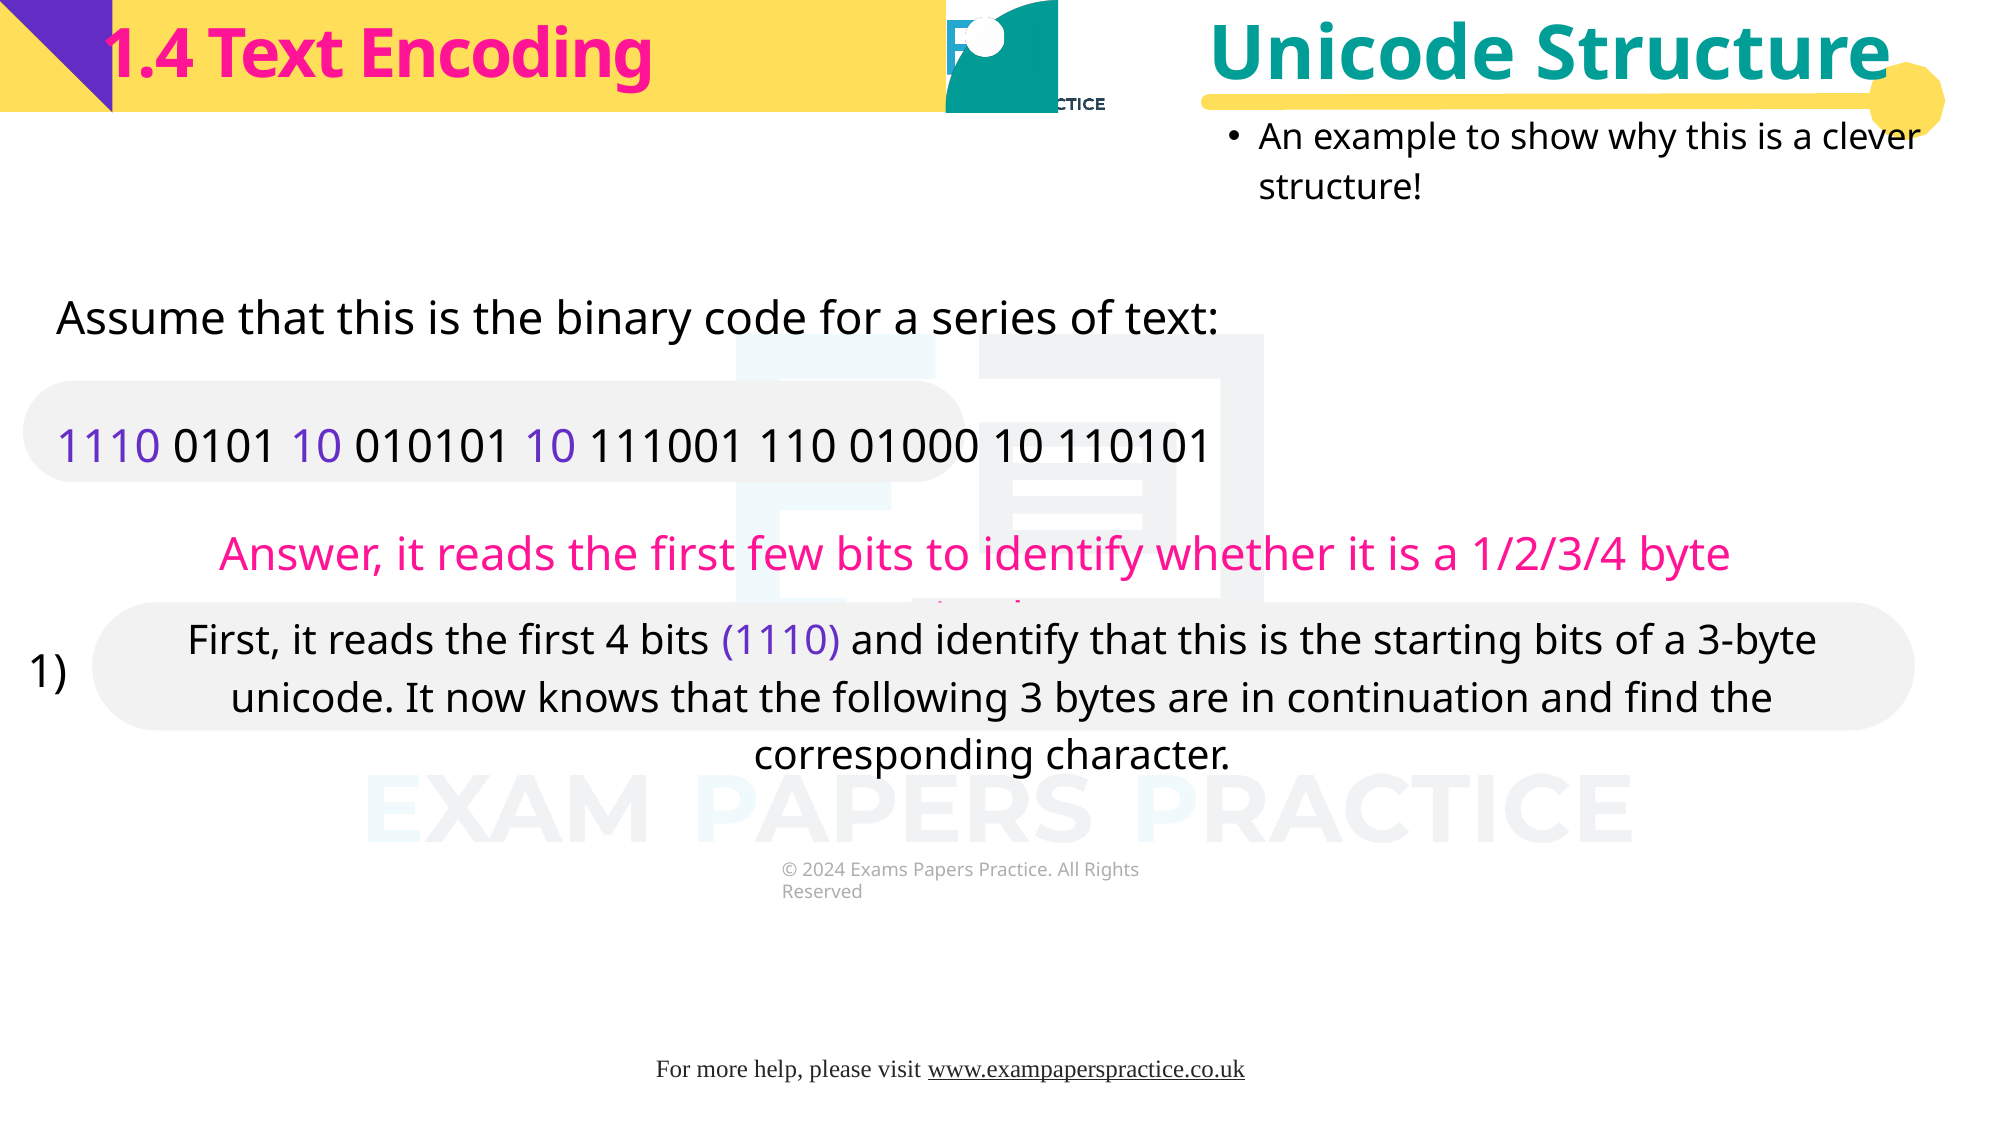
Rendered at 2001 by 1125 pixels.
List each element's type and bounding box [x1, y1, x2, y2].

text_box [91, 515, 1916, 778]
text_box [22, 279, 1615, 483]
text_box [0, 0, 1059, 113]
text_box [22, 632, 72, 698]
text_box [1197, 0, 1948, 207]
